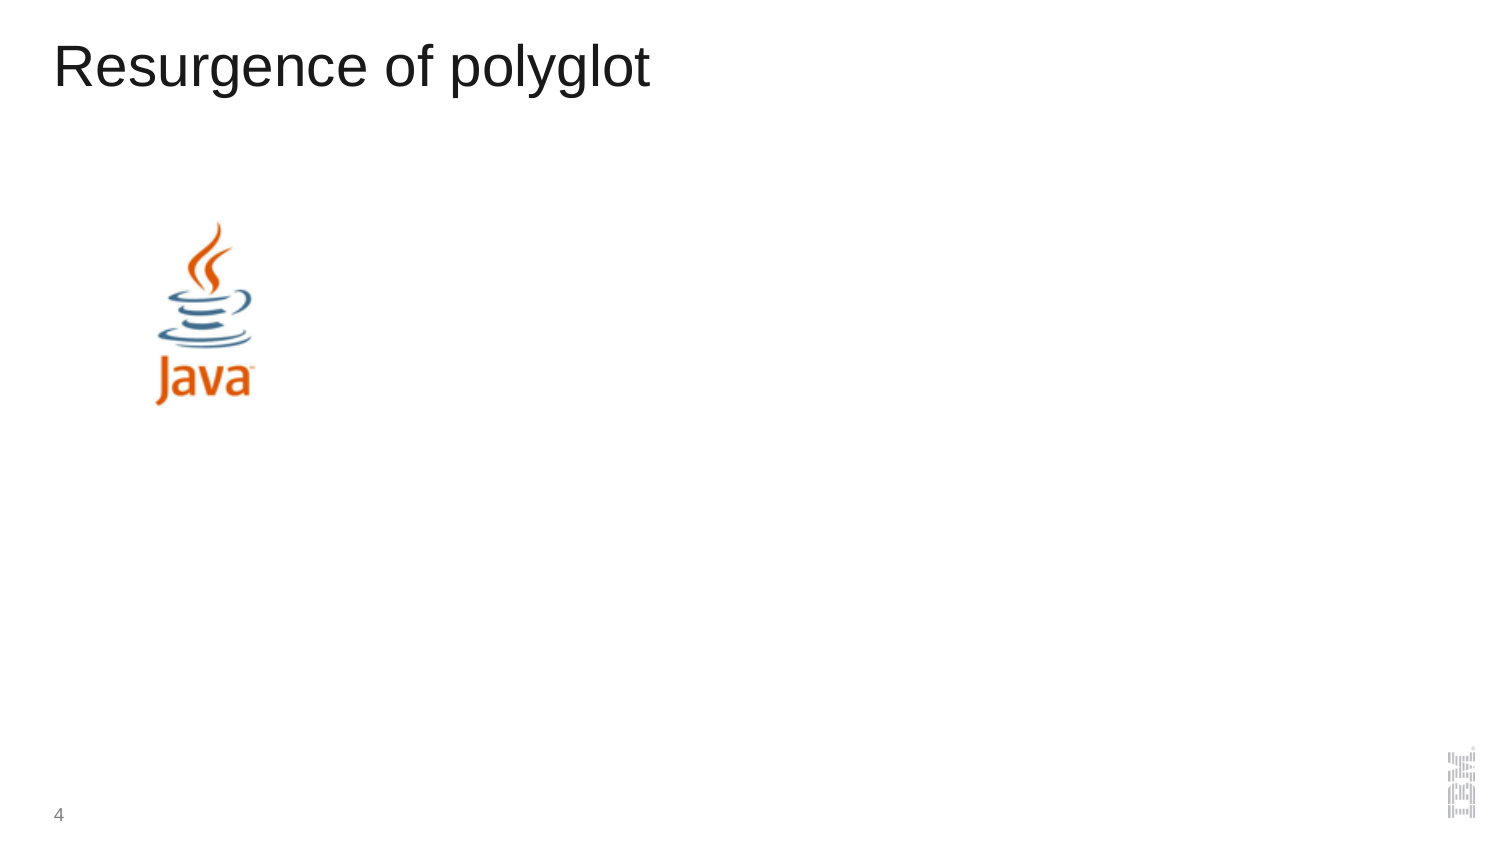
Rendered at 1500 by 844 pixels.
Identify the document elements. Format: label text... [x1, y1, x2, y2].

picture [153, 220, 256, 408]
title Resurgence of polyglot [53, 35, 1480, 100]
picture [1448, 746, 1475, 818]
slide_number 4 [53, 802, 403, 832]
